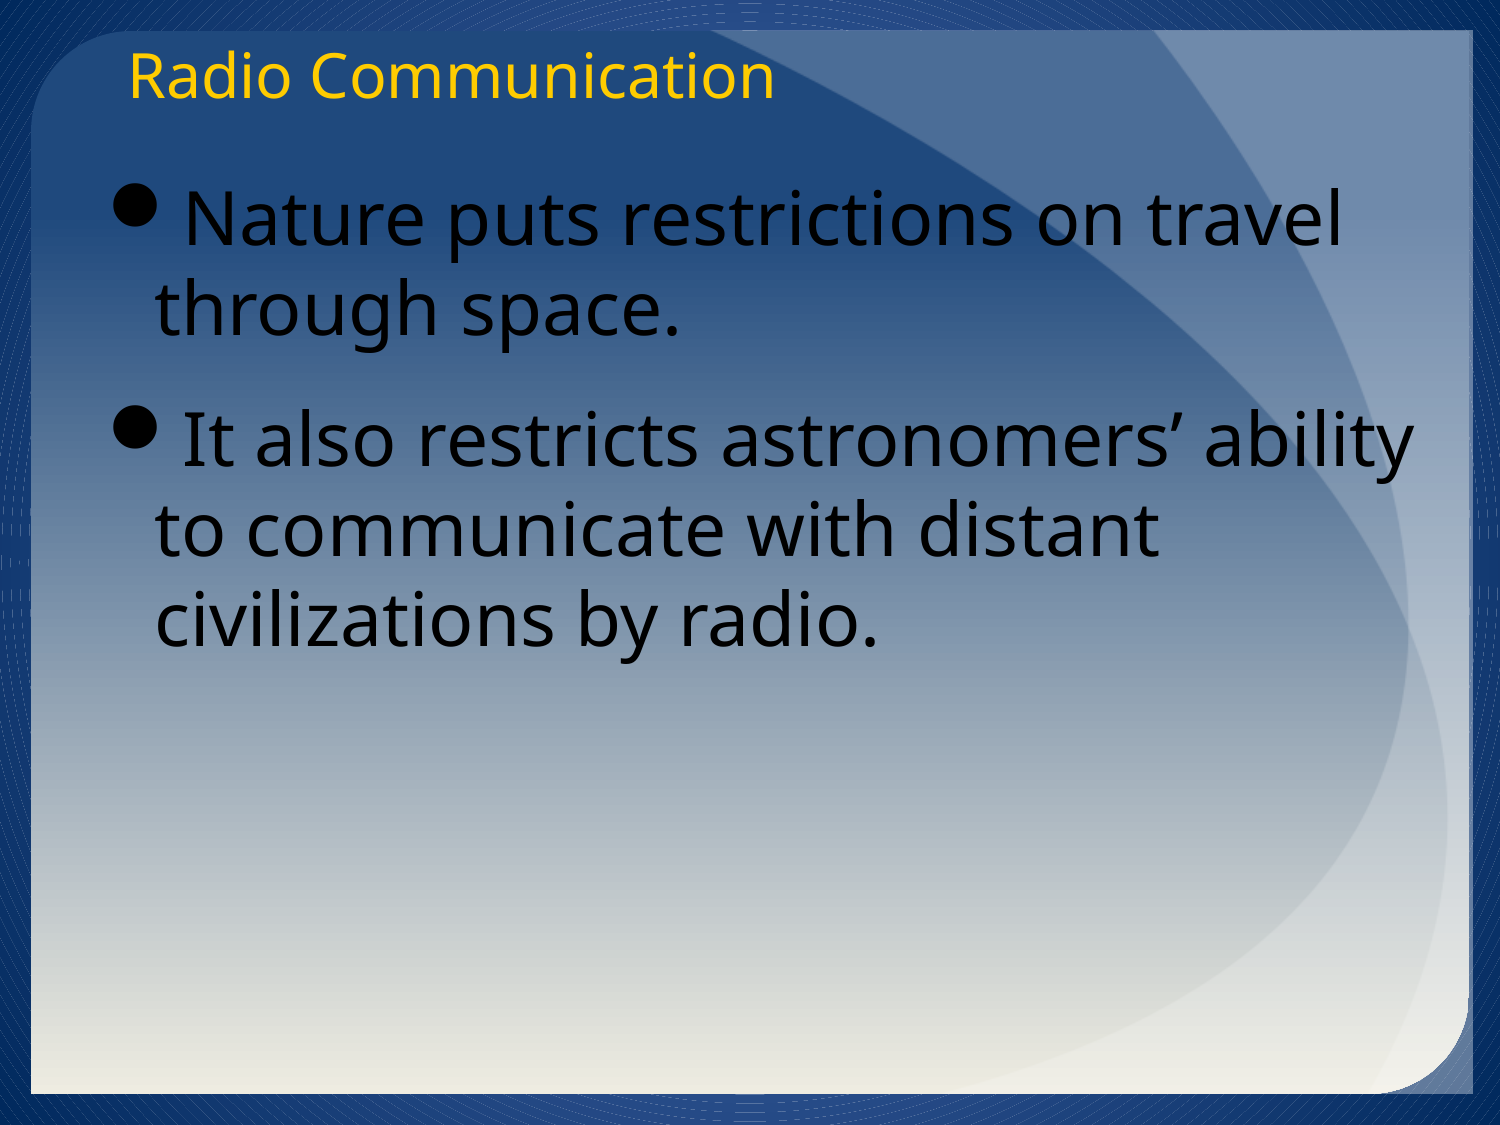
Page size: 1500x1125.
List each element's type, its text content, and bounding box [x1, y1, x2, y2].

list Nature puts restrictions on travel through space. It also restricts astronomers’ ability to communicate with distant civilizations by radio. [92, 162, 1500, 1063]
picture [24, 30, 1473, 1094]
text_box Radio Communication [112, 43, 1200, 119]
